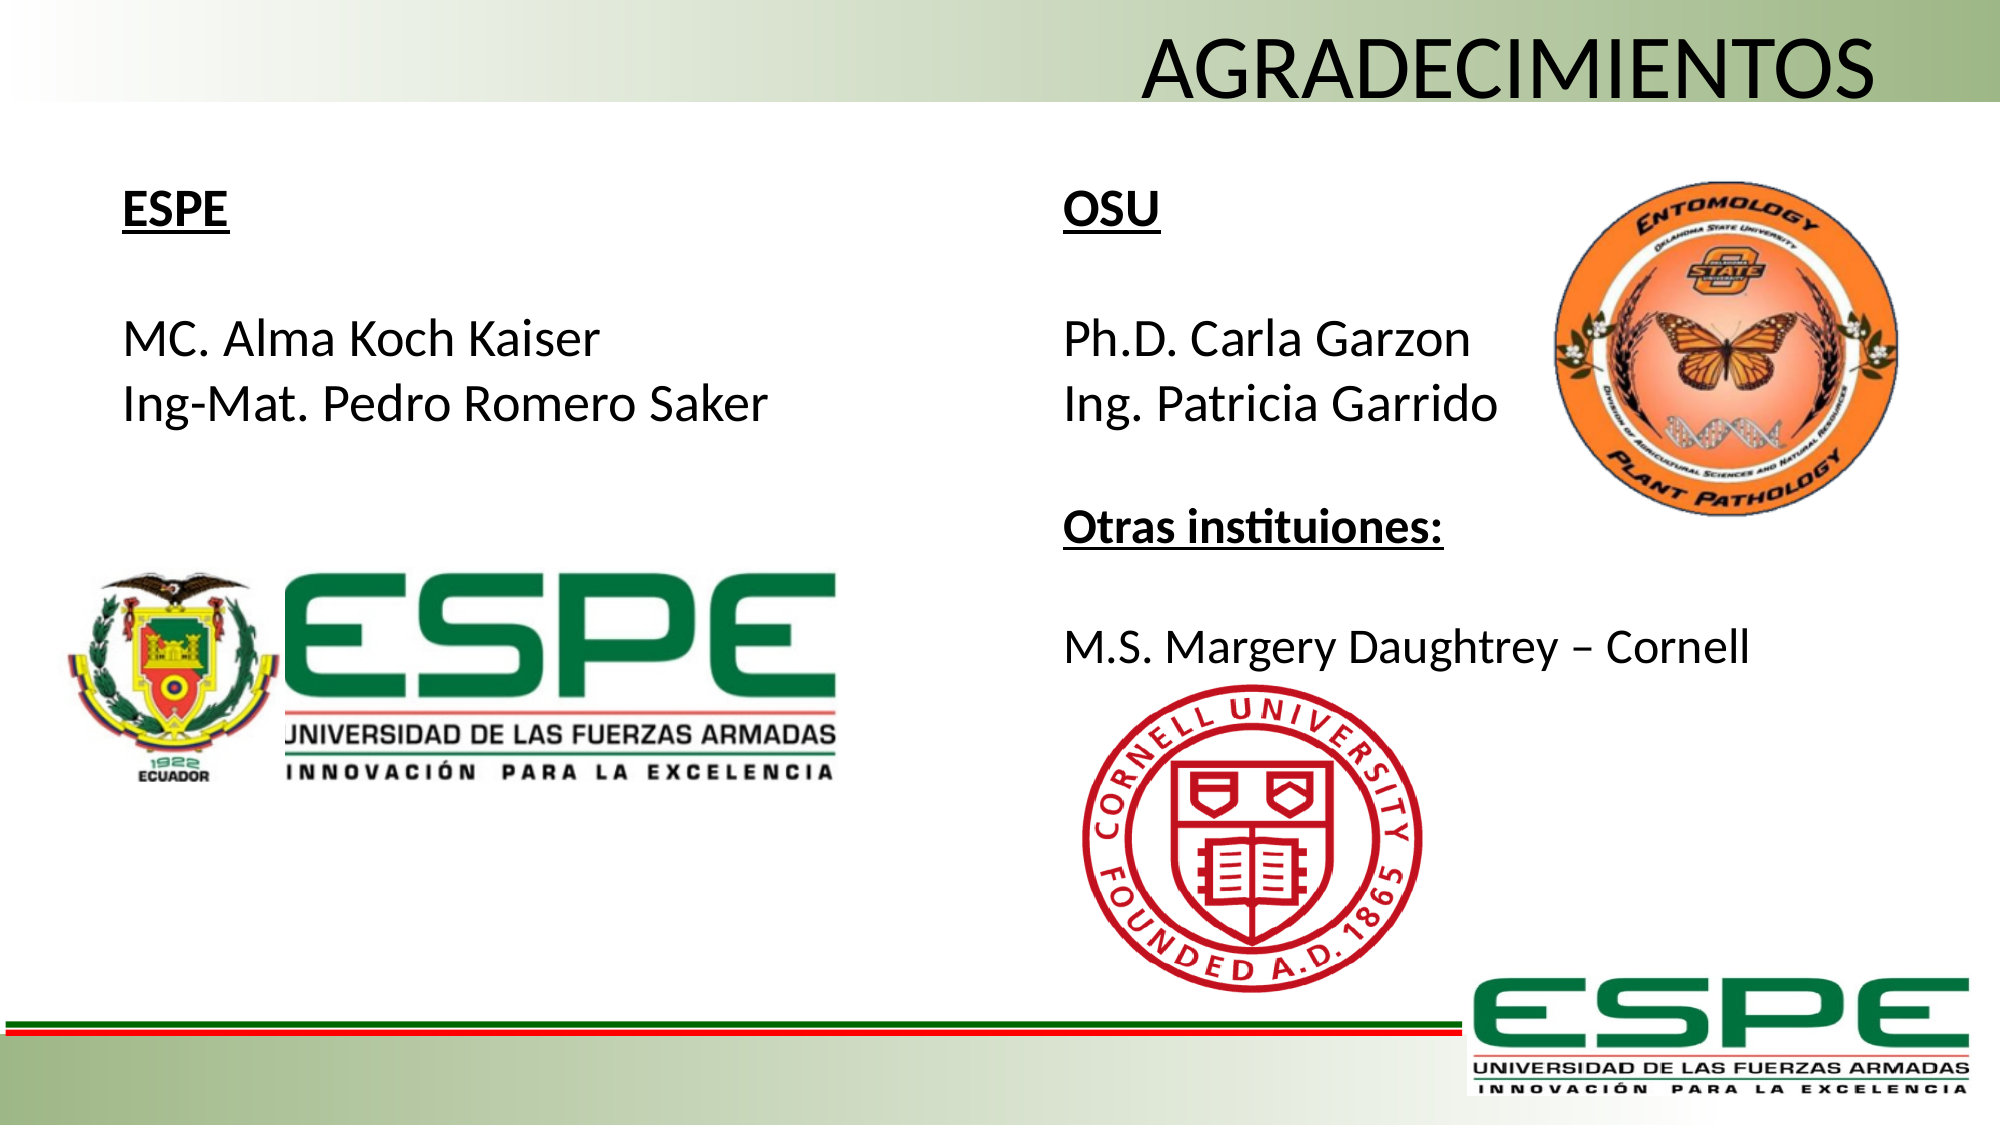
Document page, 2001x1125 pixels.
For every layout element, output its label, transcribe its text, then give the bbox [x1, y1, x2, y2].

text_box Otras instituiones: M.S. Margery Daughtrey – Cornell [1048, 486, 2000, 681]
picture [1466, 974, 1977, 1097]
picture [55, 566, 840, 789]
text_box OSU Ph.D. Carla Garzon Ing. Patricia Garrido [1048, 165, 2000, 440]
picture [1067, 677, 1430, 999]
text_box ESPE MC. Alma Koch Kaiser Ing-Mat. Pedro Romero Saker [107, 165, 857, 440]
picture [1548, 175, 1910, 529]
text_box AGRADECIMIENTOS [1126, 0, 1971, 125]
